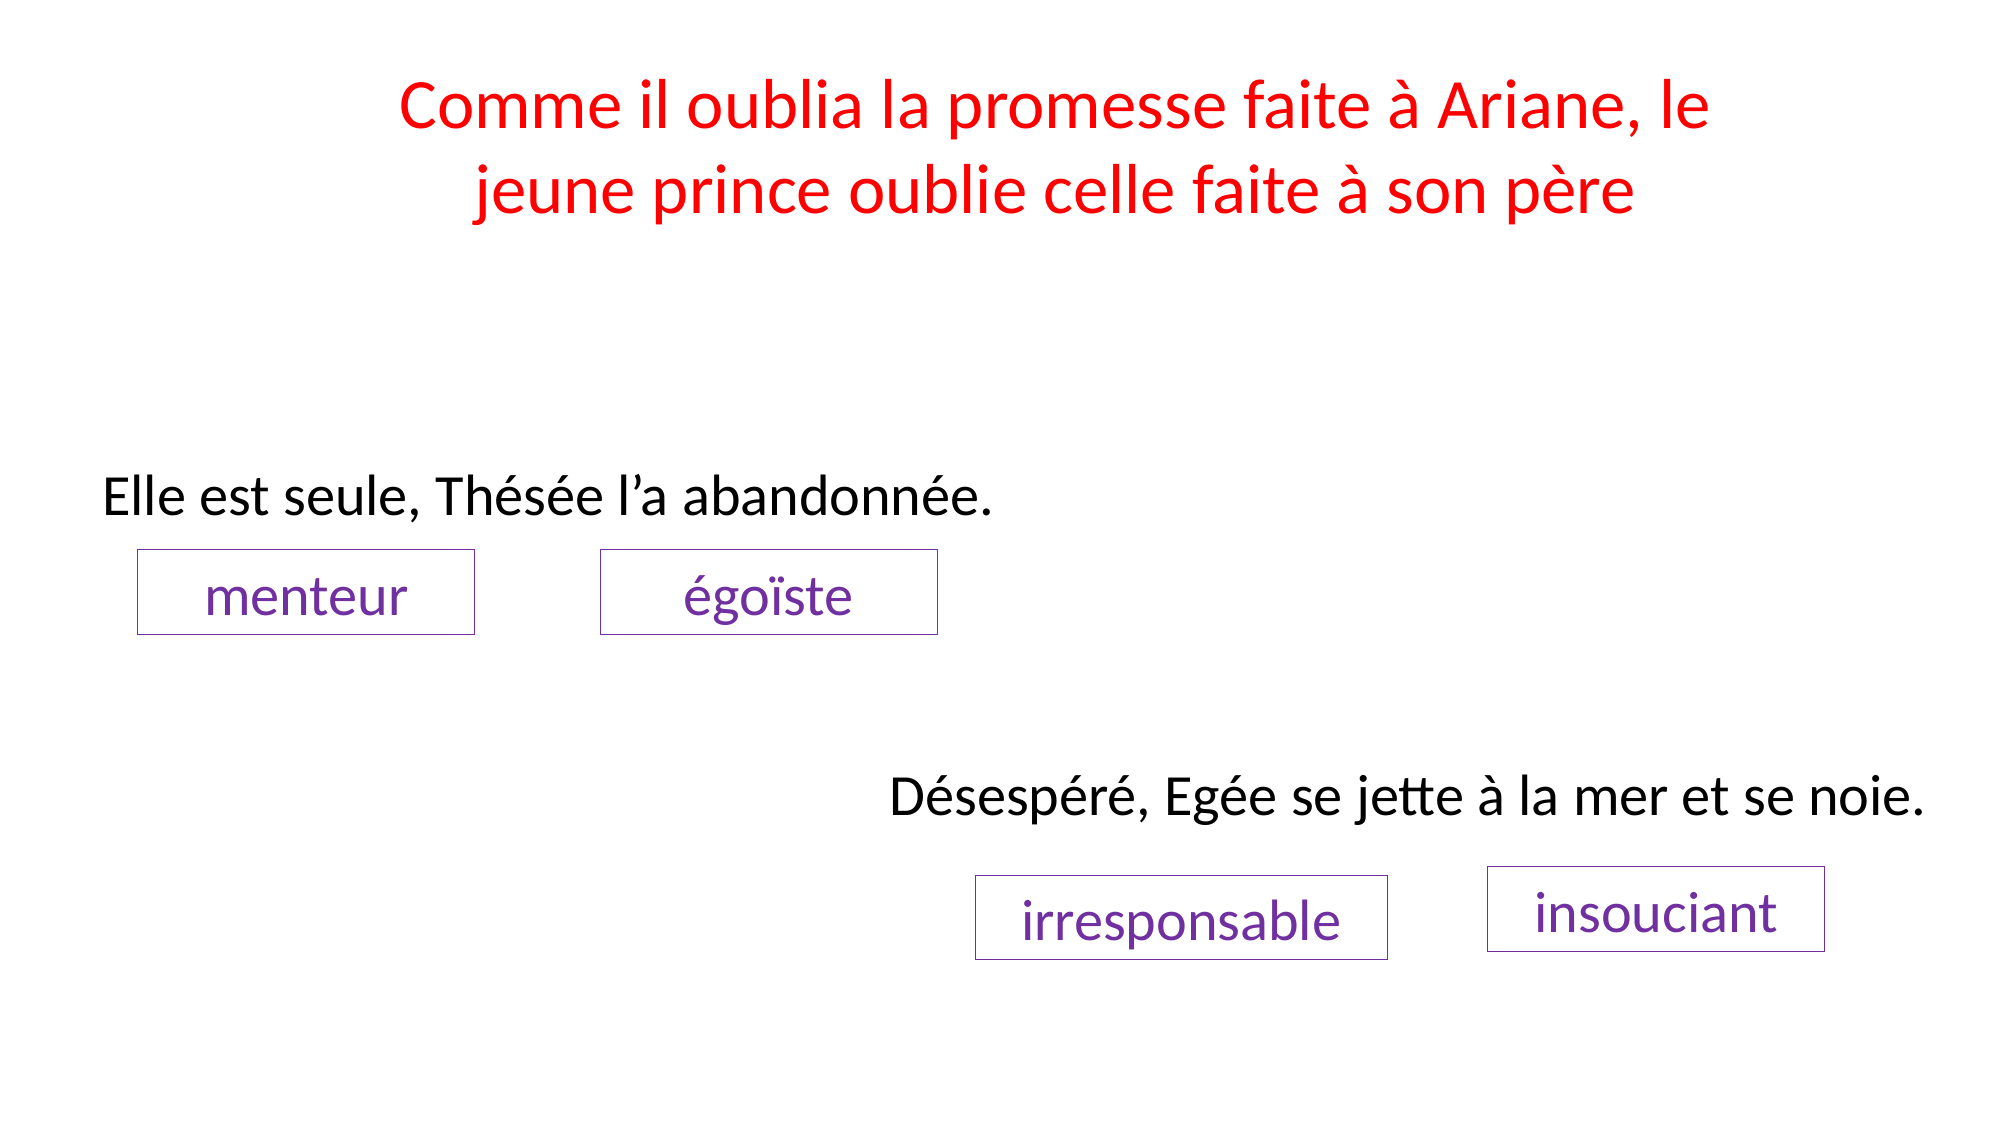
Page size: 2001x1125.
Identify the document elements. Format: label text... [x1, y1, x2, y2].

text_box Comme il oublia la promesse faite à Ariane, le jeune prince oublie celle faite à son père [312, 49, 1800, 235]
text_box égoïste [600, 549, 938, 635]
text_box irresponsable [975, 875, 1388, 960]
text_box menteur [137, 549, 475, 635]
text_box Elle est seule, Thésée l’a abandonnée. [87, 450, 1050, 535]
text_box Désespéré, Egée se jette à la mer et se noie. [875, 750, 1950, 835]
text_box insouciant [1487, 866, 1825, 952]
